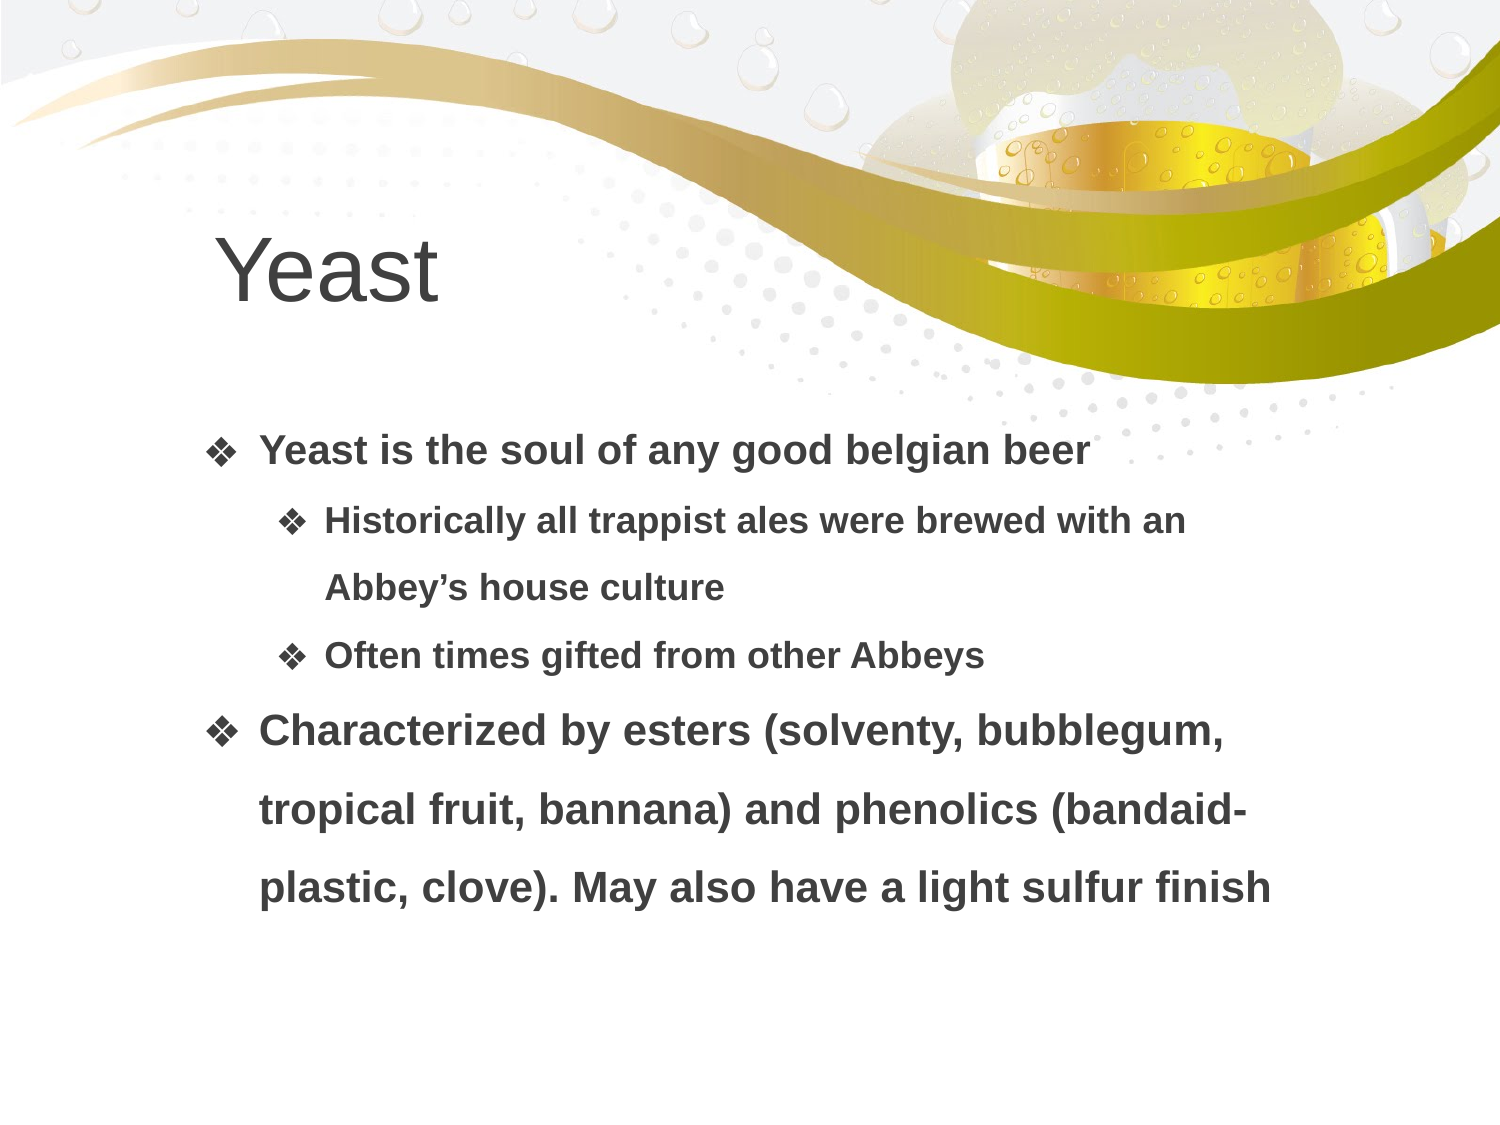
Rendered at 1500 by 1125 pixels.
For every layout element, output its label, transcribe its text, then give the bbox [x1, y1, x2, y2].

text_box Yeast [41, 184, 612, 346]
picture [0, 0, 1500, 1125]
text_box Yeast is the soul of any good belgian beer Historically all trappist ales were brewed with an Abbey’s house culture Often times gifted from other Abbeys Characterized by esters (solventy, bubblegum, tropical fruit, bannana) and phenolics (bandaid-plastic, clove). May also have a light sulfur finish [187, 390, 1344, 828]
